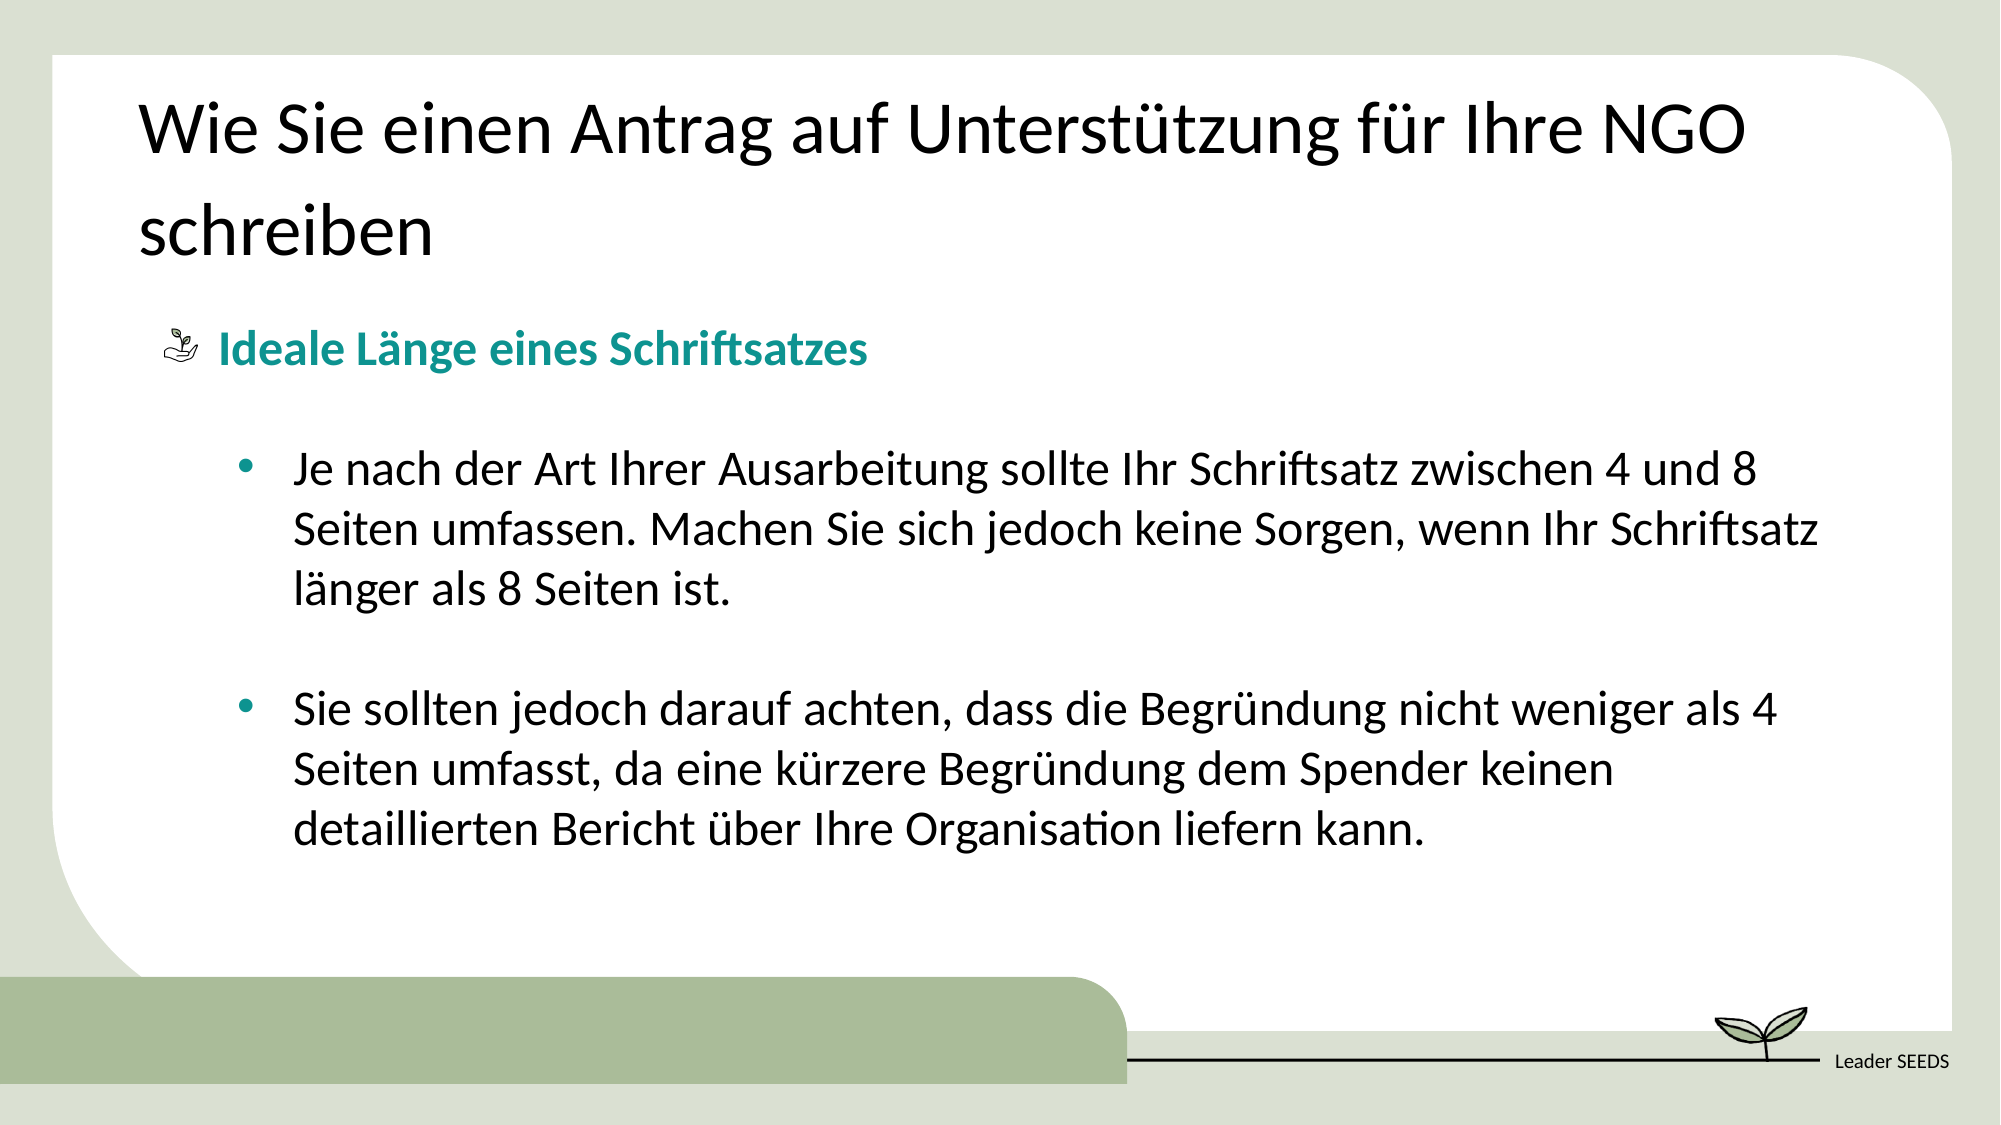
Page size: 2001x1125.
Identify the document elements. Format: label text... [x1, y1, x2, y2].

list Wie Sie einen Antrag auf Unterstützung für Ihre NGO schreiben [123, 81, 1862, 217]
text_box Ideale Länge eines Schriftsatzes Je nach der Art Ihrer Ausarbeitung sollte Ihr Schriftsatz zwischen 4 und 8 Seiten umfassen. Machen Sie sich jedoch keine Sorgen, wenn Ihr Schriftsatz länger als 8 Seiten ist. Sie sollten jedoch darauf achten, dass die Begründung nicht weniger als 4 Seiten umfasst, da eine kürzere Begründung dem Spender keinen detaillierten Bericht über Ihre Organisation liefern kann. [147, 307, 1853, 923]
picture [162, 327, 200, 363]
